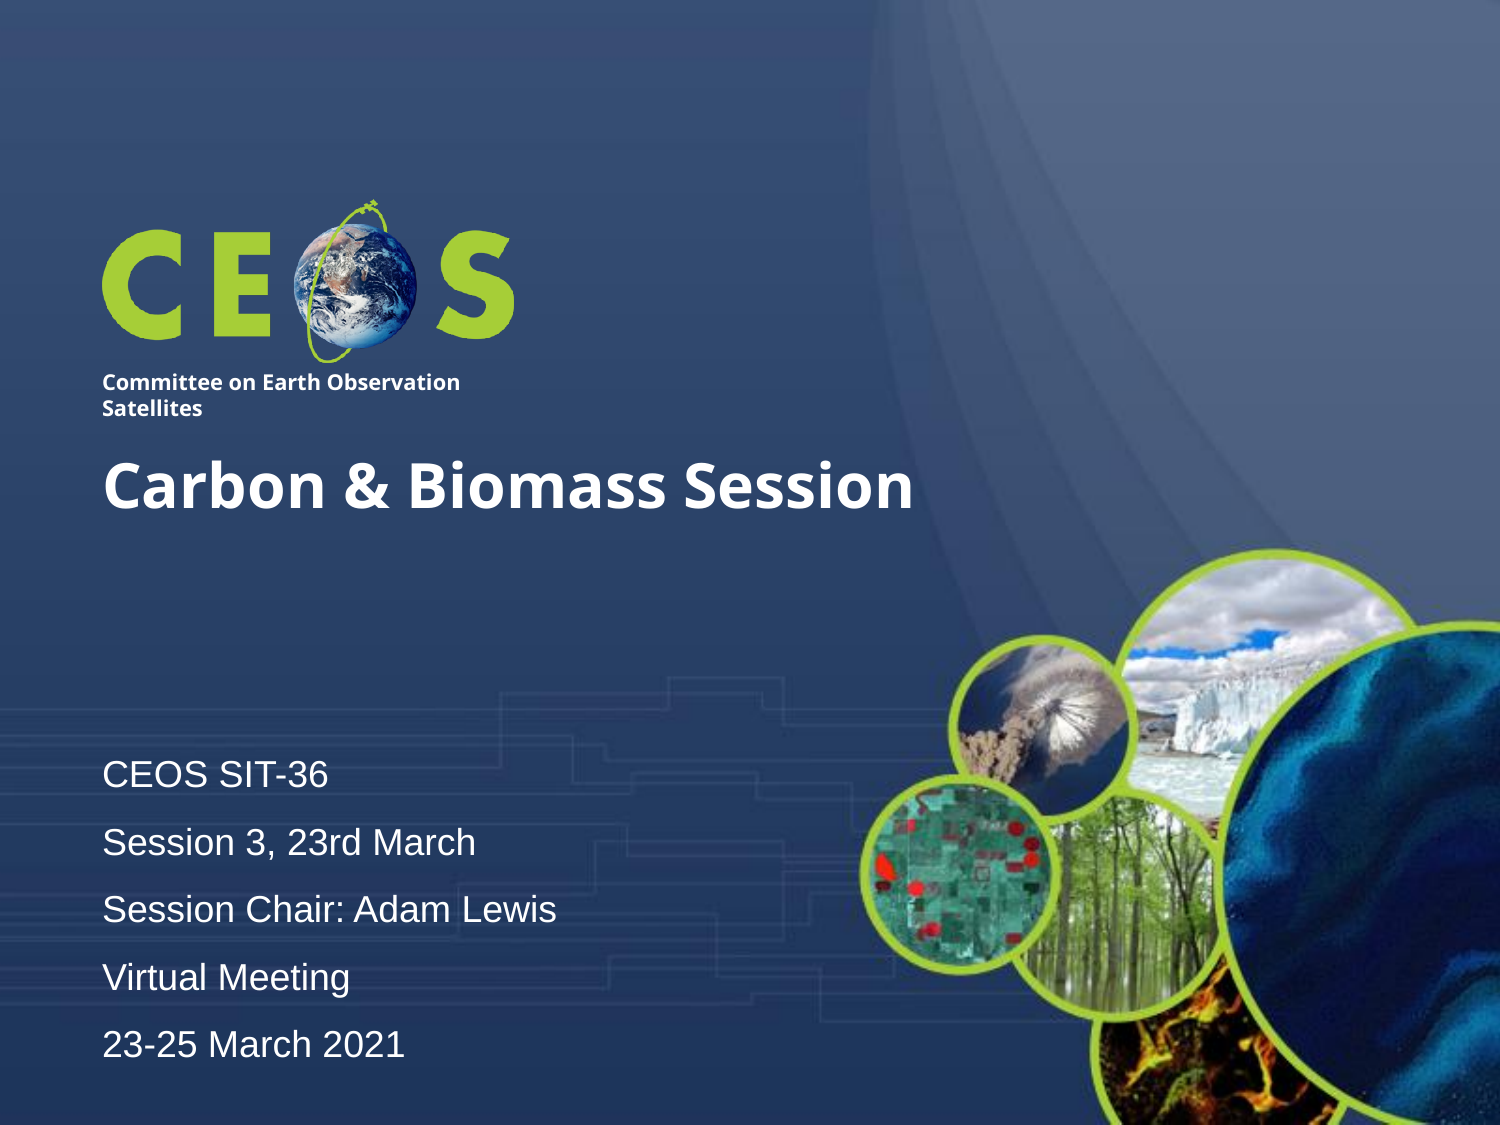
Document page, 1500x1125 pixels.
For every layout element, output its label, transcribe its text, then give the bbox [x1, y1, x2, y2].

title Carbon & Biomass Session [102, 446, 1045, 609]
text_box CEOS SIT-36 Session 3, 23rd March Session Chair: Adam Lewis Virtual Meeting 23-25 March 2021 [102, 692, 892, 1110]
text_box Committee on Earth Observation Satellites [102, 368, 563, 403]
picture [0, 0, 1500, 1125]
